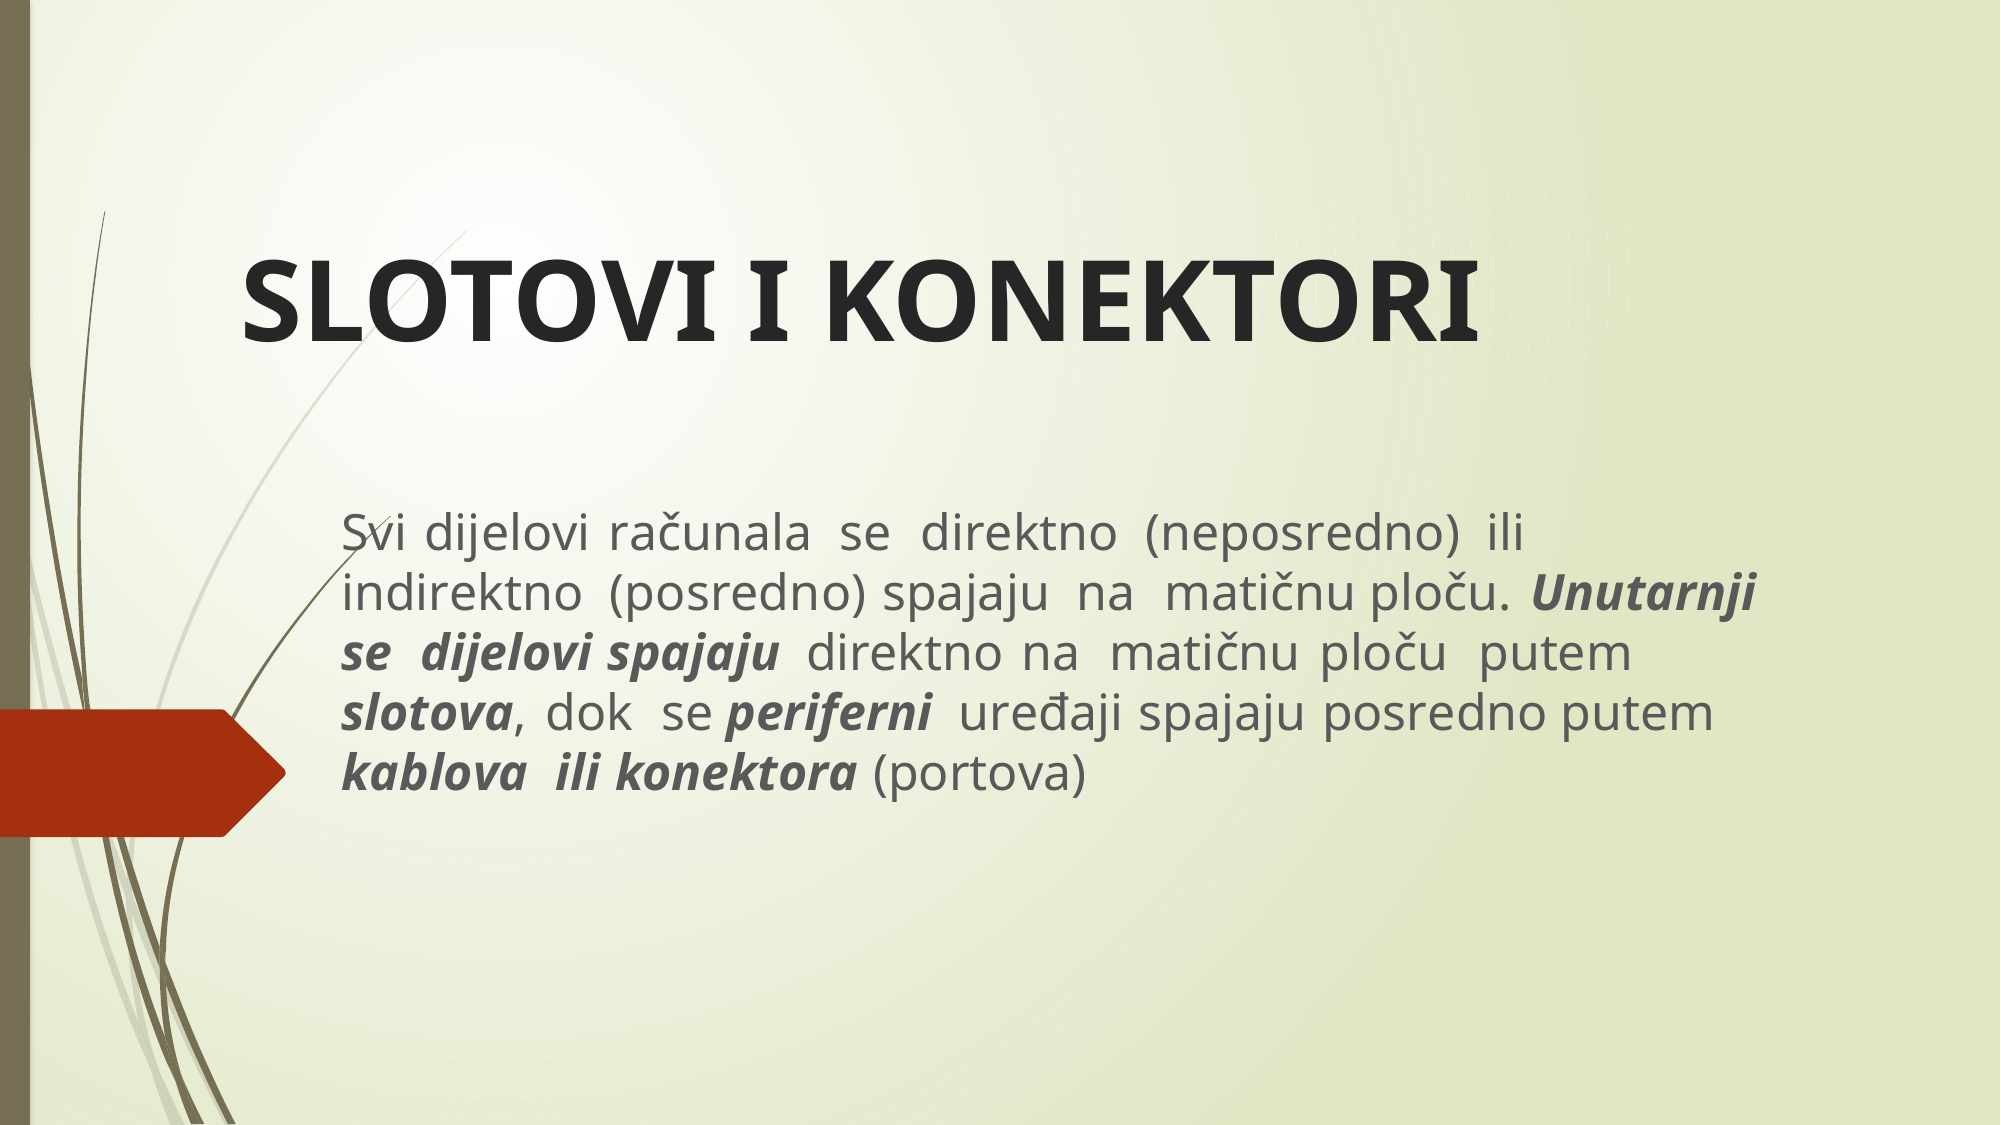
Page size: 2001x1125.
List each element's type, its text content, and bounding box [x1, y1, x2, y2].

subtitle Svi dijelovi računala se direktno (neposredno) ili indirektno (posredno) spajaju na matičnu ploču. Unutarnji se dijelovi spajaju direktno na matičnu ploču putem slotova, dok se periferni uređaji spajaju posredno putem kablova ili konektora (portova) [326, 492, 1789, 678]
title SLOTOVI I KONEKTORI [225, 0, 1688, 372]
